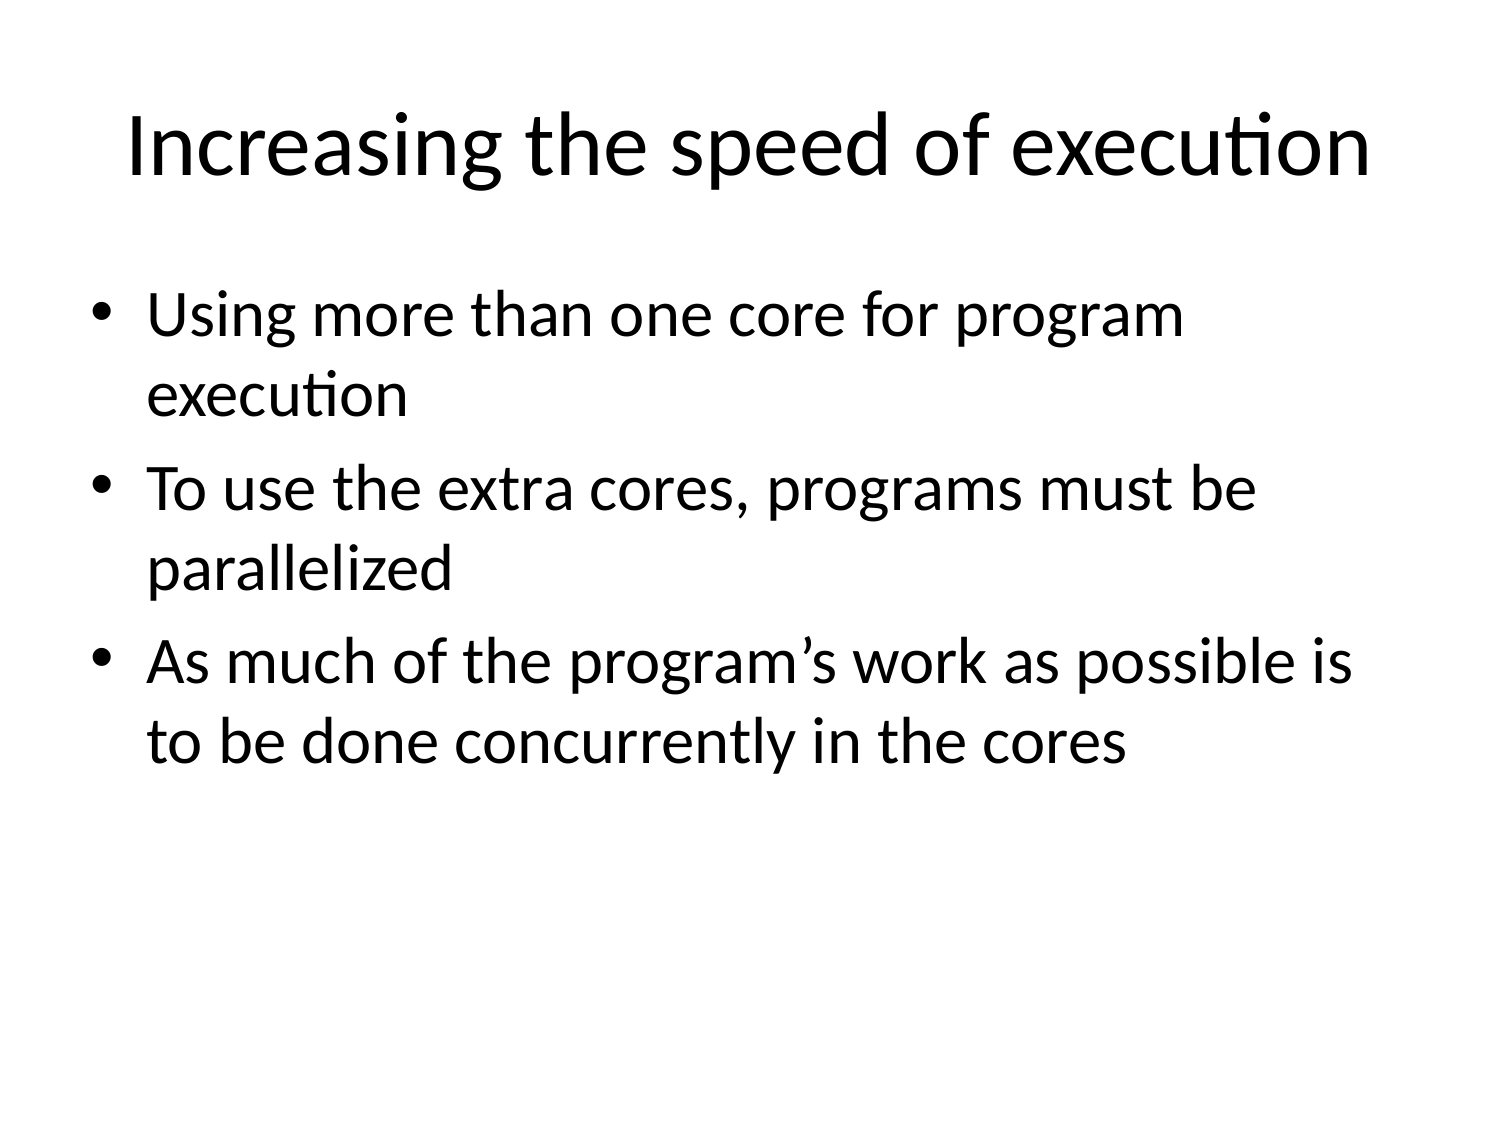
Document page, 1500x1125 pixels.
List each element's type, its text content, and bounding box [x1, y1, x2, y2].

list Using more than one core for program execution To use the extra cores, programs must be parallelized As much of the program’s work as possible is to be done concurrently in the cores [75, 262, 1425, 1005]
title Increasing the speed of execution [75, 45, 1425, 233]
